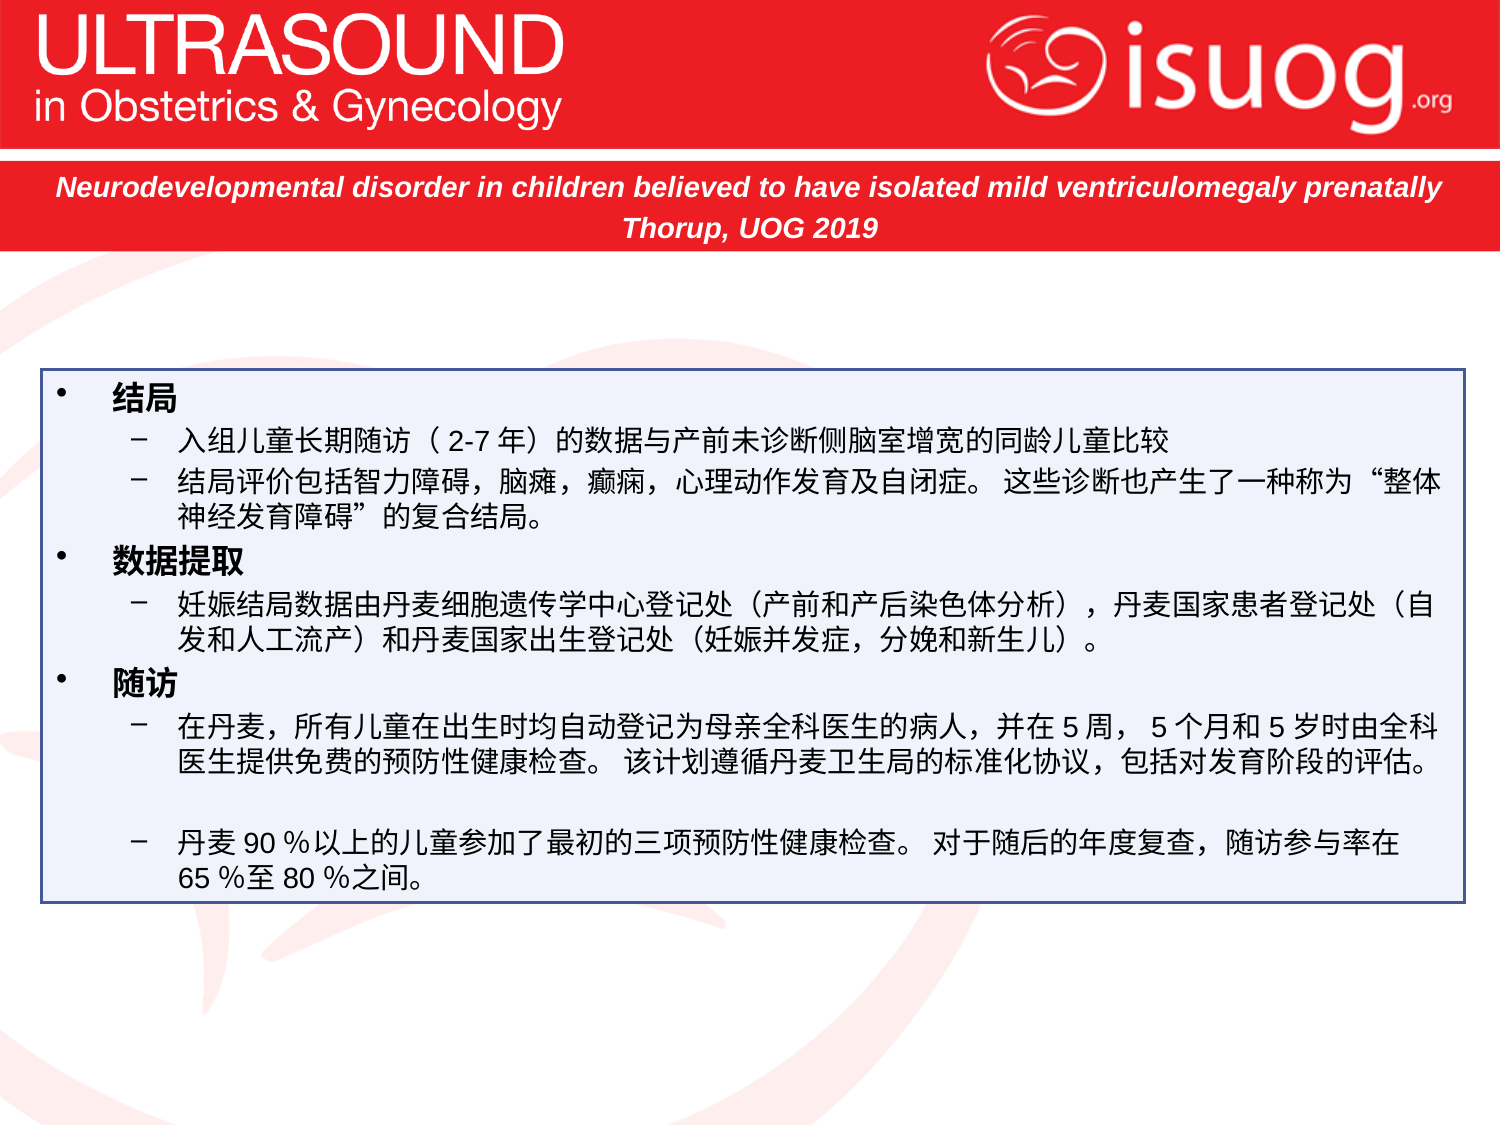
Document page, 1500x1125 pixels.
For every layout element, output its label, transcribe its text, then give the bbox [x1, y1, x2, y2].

picture [0, 252, 1500, 1125]
text_box 结局 入组儿童长期随访（2-7年）的数据与产前未诊断侧脑室增宽的同龄儿童比较 结局评价包括智力障碍，脑瘫，癫痫，心理动作发育及自闭症。 这些诊断也产生了一种称为“整体神经发育障碍”的复合结局。 数据提取 妊娠结局数据由丹麦细胞遗传学中心登记处（产前和产后染色体分析），丹麦国家患者登记处（自发和人工流产）和丹麦国家出生登记处（妊娠并发症，分娩和新生儿）。 随访 在丹麦，所有儿童在出生时均自动登记为母亲全科医生的病人，并在5周，5个月和5岁时由全科医生提供免费的预防性健康检查。 该计划遵循丹麦卫生局的标准化协议，包括对发育阶段的评估。 丹麦90％以上的儿童参加了最初的三项预防性健康检查。 对于随后的年度复查，随访参与率在65％至80％之间。 [41, 369, 1465, 903]
picture [0, 150, 1500, 160]
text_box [0, 0, 1500, 150]
text_box Neurodevelopmental disorder in children believed to have isolated mild ventriculomegaly prenatally Thorup, UOG 2019 [0, 160, 1500, 252]
